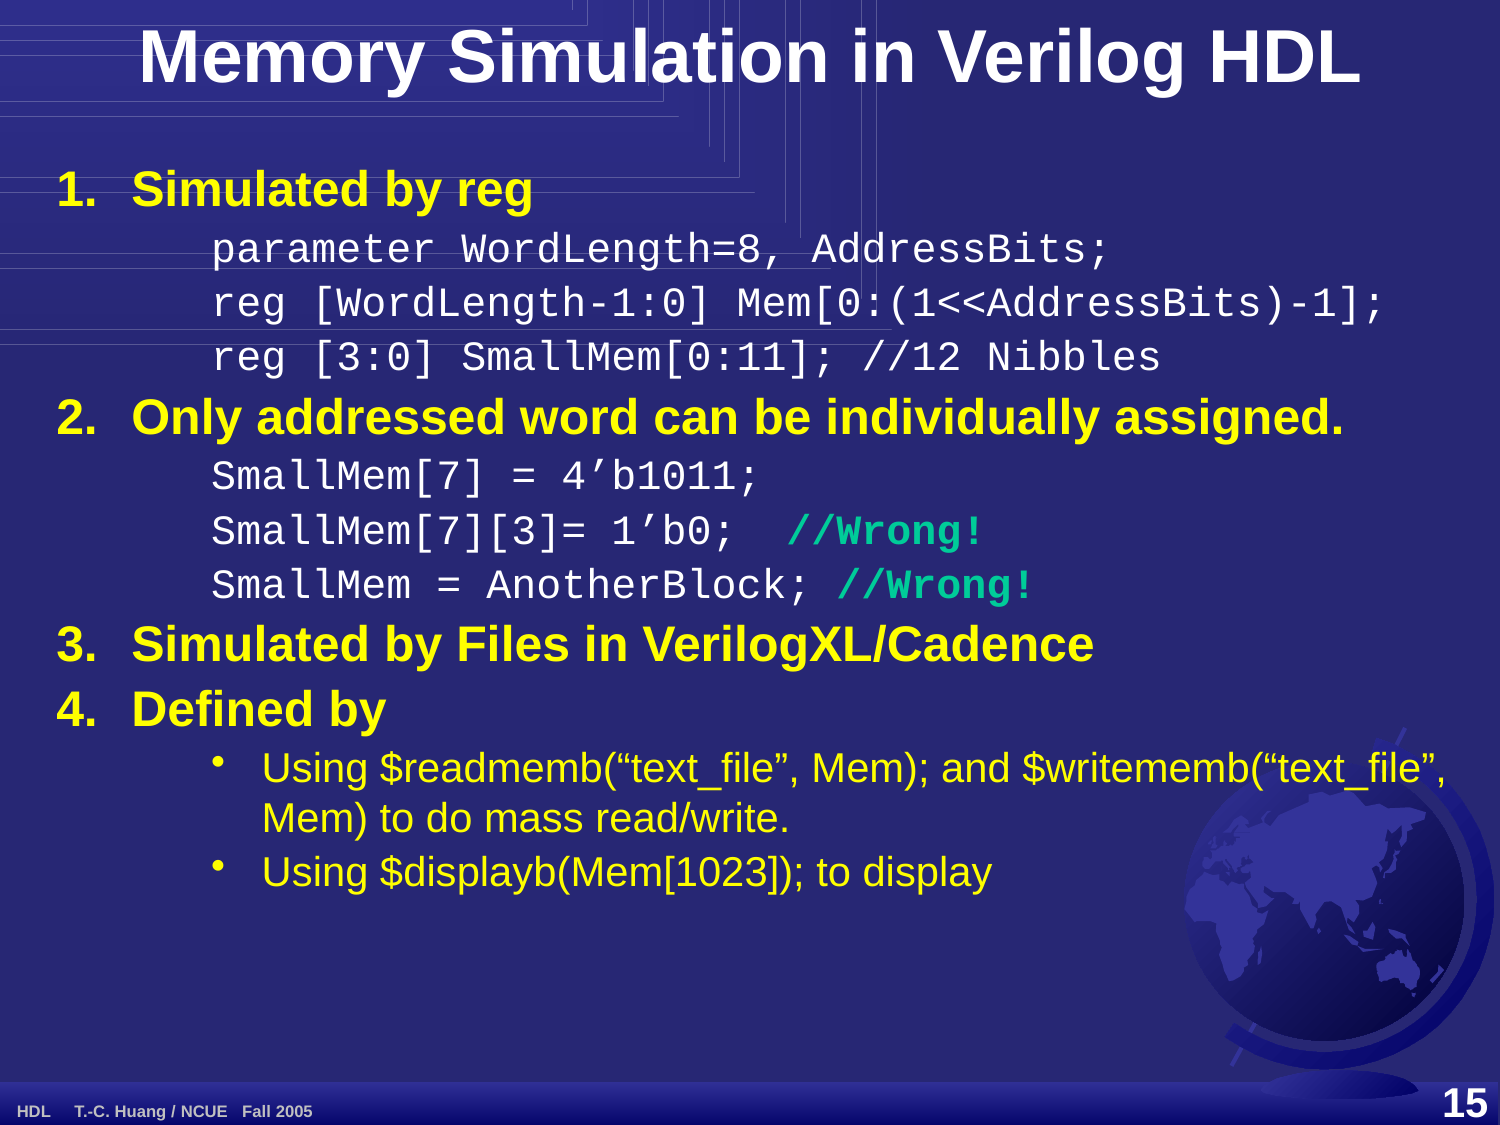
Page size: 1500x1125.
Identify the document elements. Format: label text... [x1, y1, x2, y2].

text_box Simulated by reg parameter WordLength=8, AddressBits; reg [WordLength-1:0] Mem[0:(1<<AddressBits)-1]; reg [3:0] SmallMem[0:11]; //12 Nibbles Only addressed word can be individually assigned. SmallMem[7] = 4’b1011; SmallMem[7][3]= 1’b0; //Wrong! SmallMem = AnotherBlock; //Wrong! Simulated by Files in VerilogXL/Cadence Defined by Using $readmemb(“text_file”, Mem); and $writememb(“text_file”, Mem) to do mass read/write. Using $displayb(Mem[1023]); to display [41, 148, 1471, 968]
text_box Memory Simulation in Verilog HDL [2, 0, 1500, 165]
